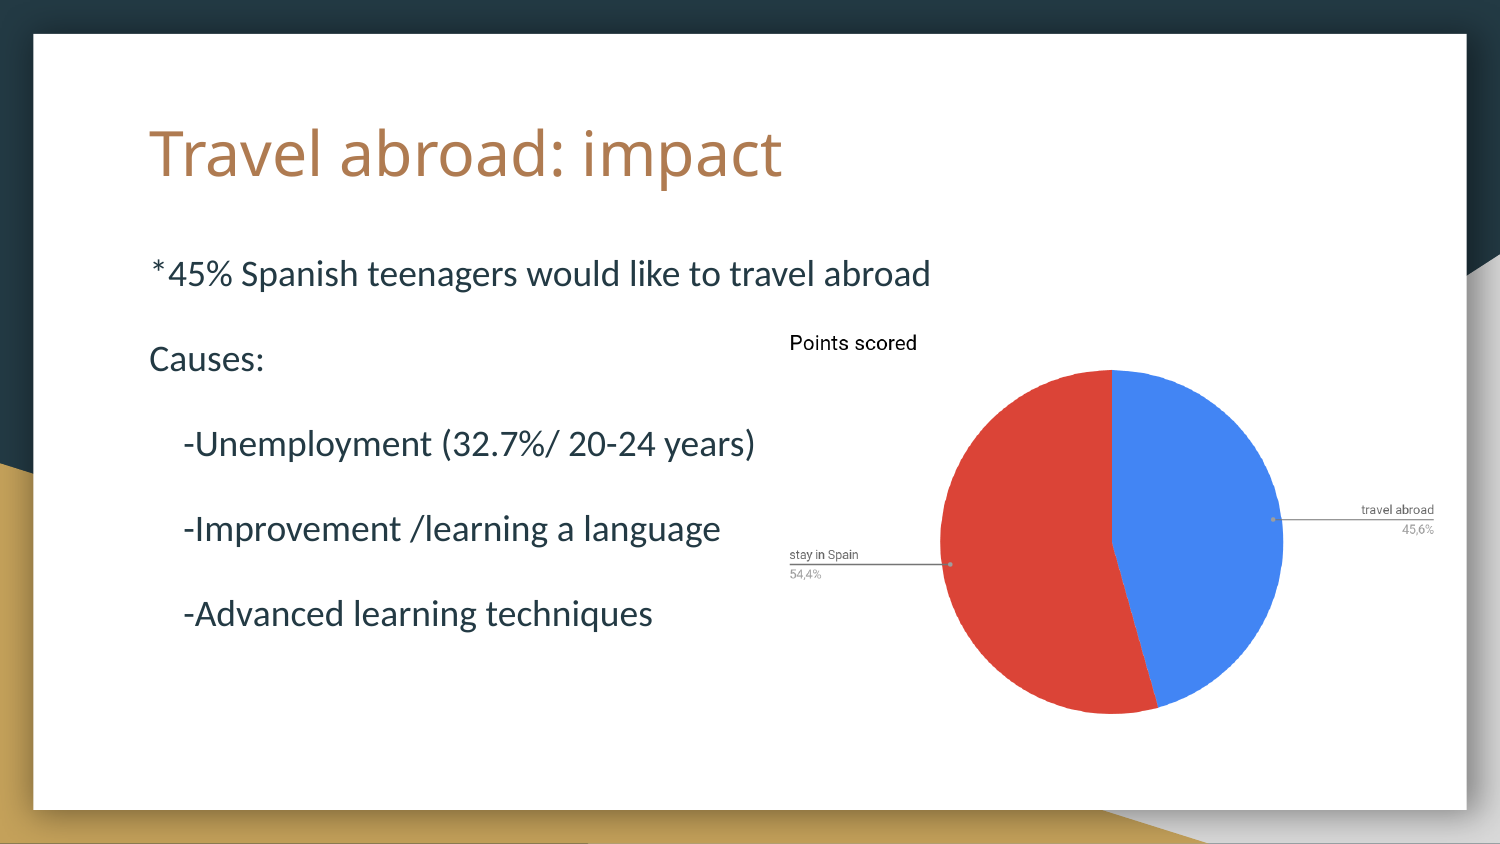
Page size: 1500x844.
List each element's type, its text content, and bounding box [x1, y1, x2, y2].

picture [768, 309, 1455, 735]
title Travel abroad: impact [134, 98, 1366, 227]
list *45% Spanish teenagers would like to travel abroad Causes: -Unemployment (32.7%/ 20-24 years) -Improvement /learning a language -Advanced learning techniques [134, 227, 1366, 729]
